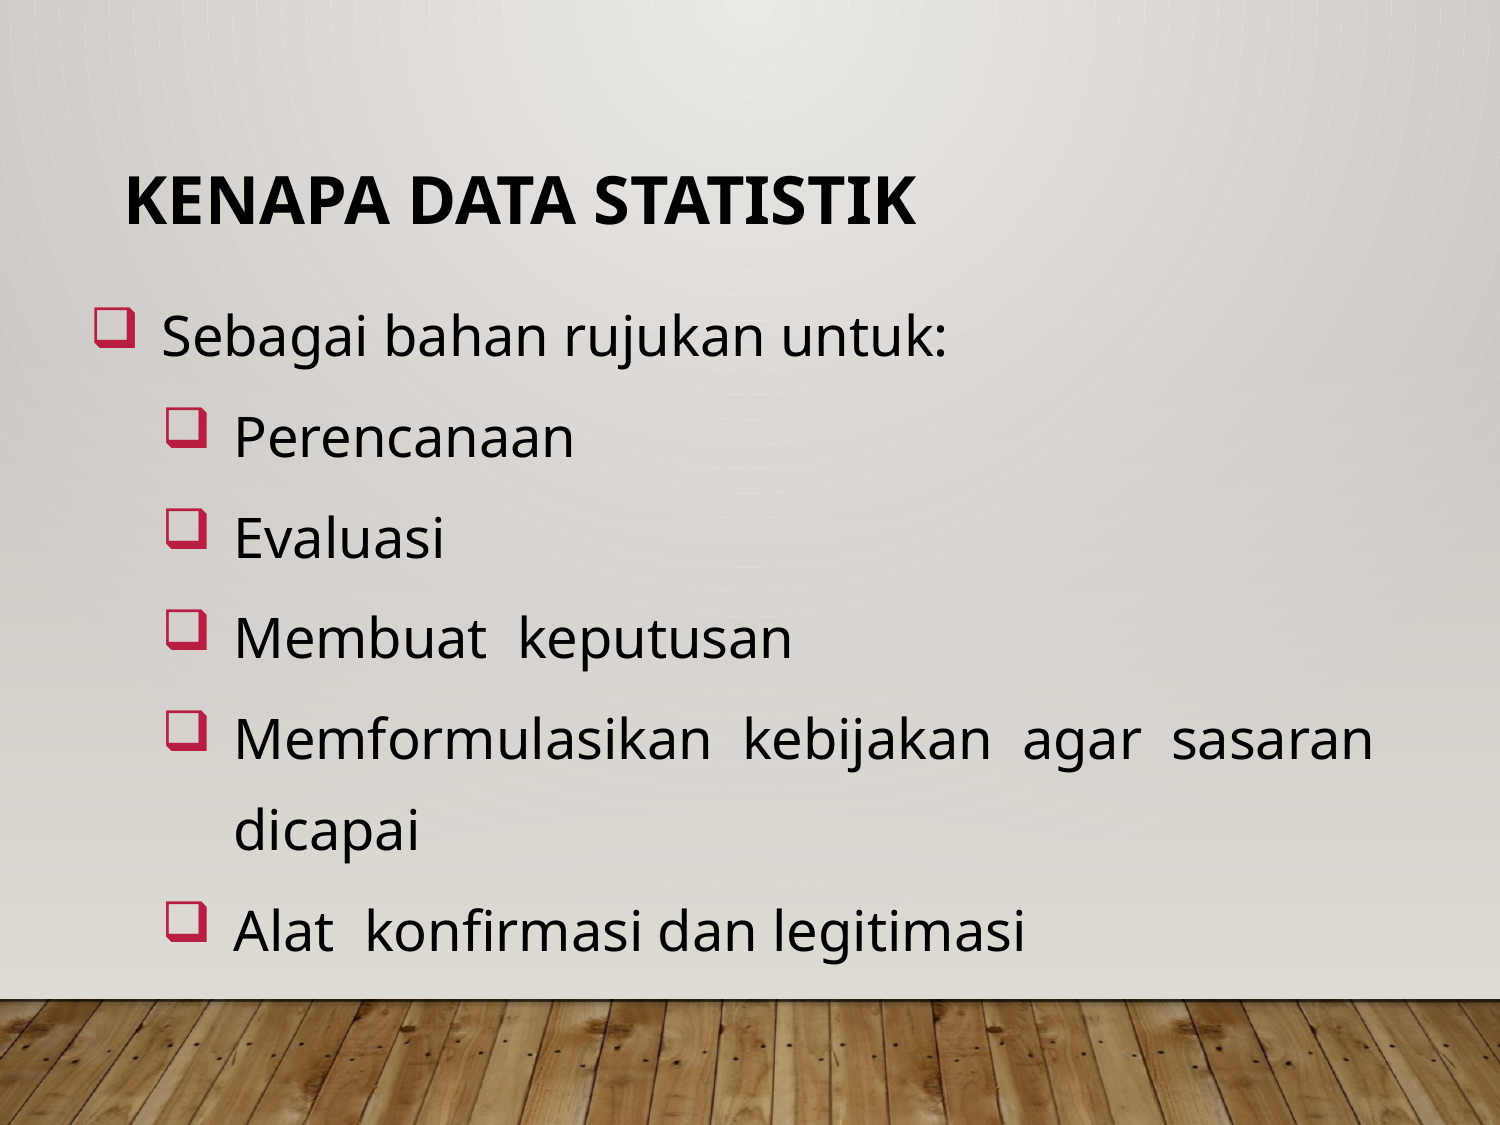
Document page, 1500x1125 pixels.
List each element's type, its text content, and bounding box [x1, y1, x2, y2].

text_box Sebagai bahan rujukan untuk: Perencanaan Evaluasi Membuat keputusan Memformulasikan kebijakan agar sasaran dicapai Alat konfirmasi dan legitimasi [75, 200, 1400, 975]
text_box Kenapa DATA STATISTIK [109, 119, 1385, 200]
picture [0, 999, 1500, 1125]
